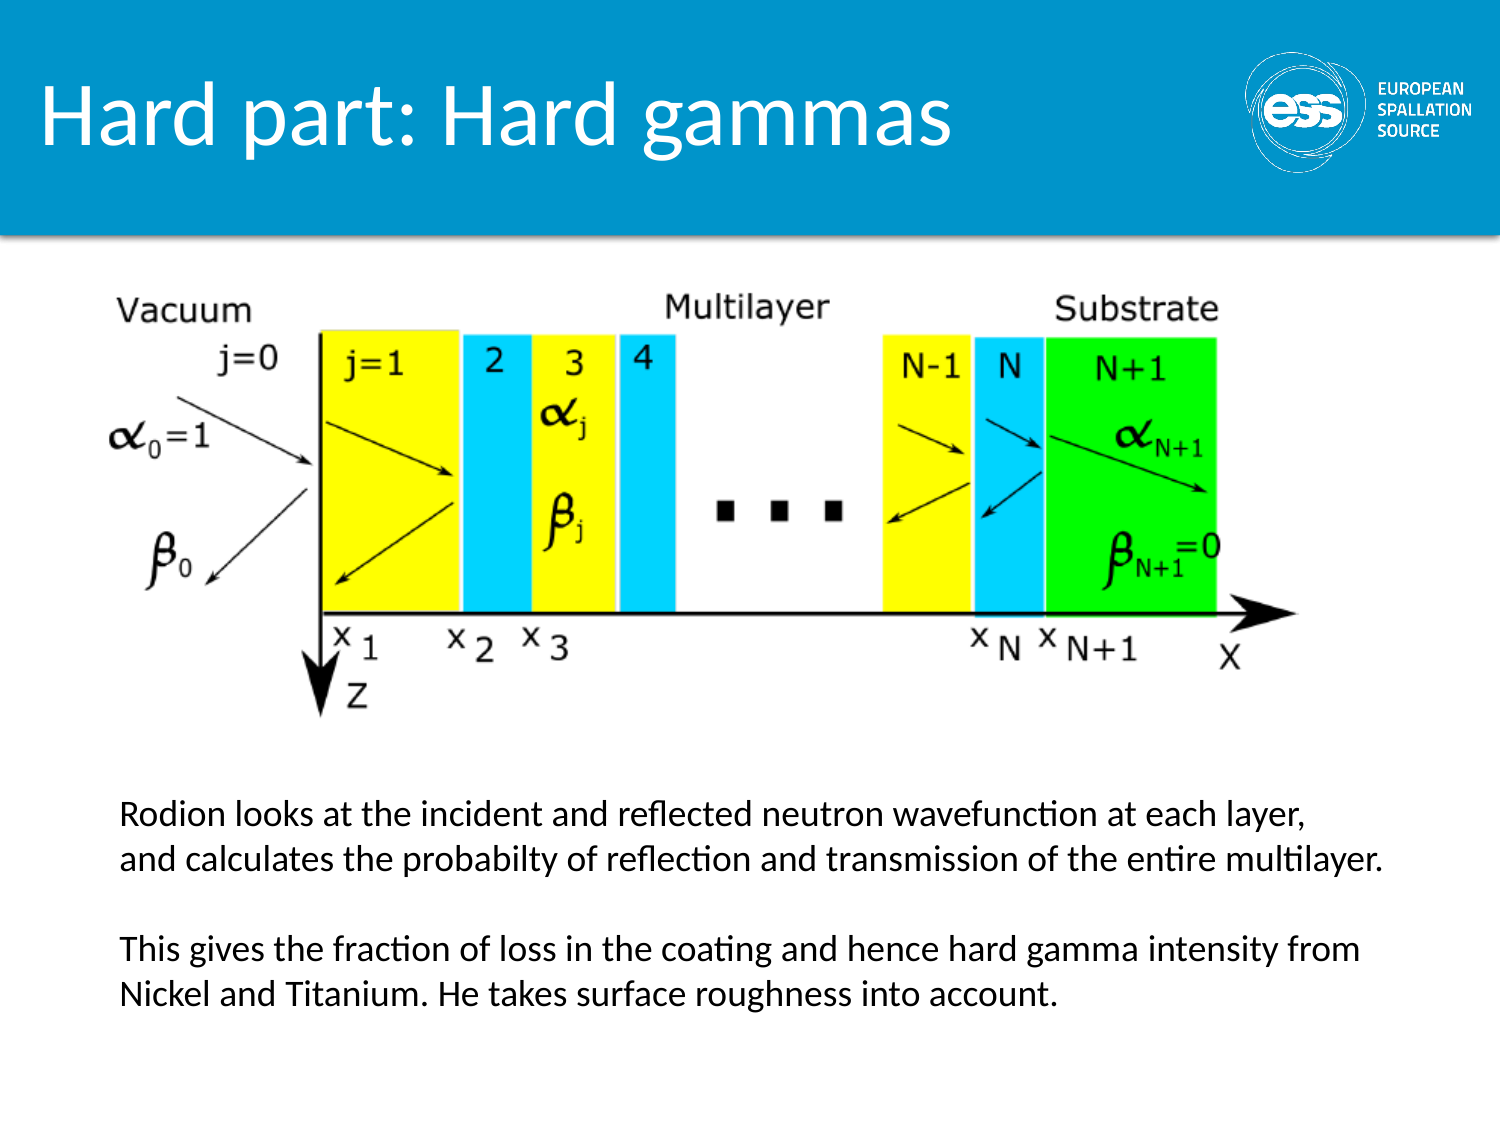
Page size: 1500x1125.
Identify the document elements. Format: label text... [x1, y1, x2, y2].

picture [1409, 104, 1415, 115]
picture [1422, 125, 1428, 134]
text_box Hard part: Hard gammas [25, 46, 1032, 172]
picture [1423, 83, 1430, 94]
picture [1400, 83, 1407, 94]
picture [1418, 104, 1423, 115]
picture [1436, 104, 1444, 115]
picture [55, 263, 1389, 737]
picture [1379, 83, 1385, 94]
picture [1389, 104, 1393, 115]
picture [1432, 125, 1438, 136]
text_box Rodion looks at the incident and reflected neutron wavefunction at each layer, and calculates the probabilty of reflection and transmission of the entire multilayer. This gives the fraction of loss in the coating and hence hard gamma intensity from Nickel and Titanium. He takes surface roughness into account. [104, 781, 1410, 1022]
picture [1264, 94, 1342, 127]
picture [1454, 83, 1458, 94]
picture [1443, 86, 1450, 93]
picture [1398, 109, 1406, 115]
